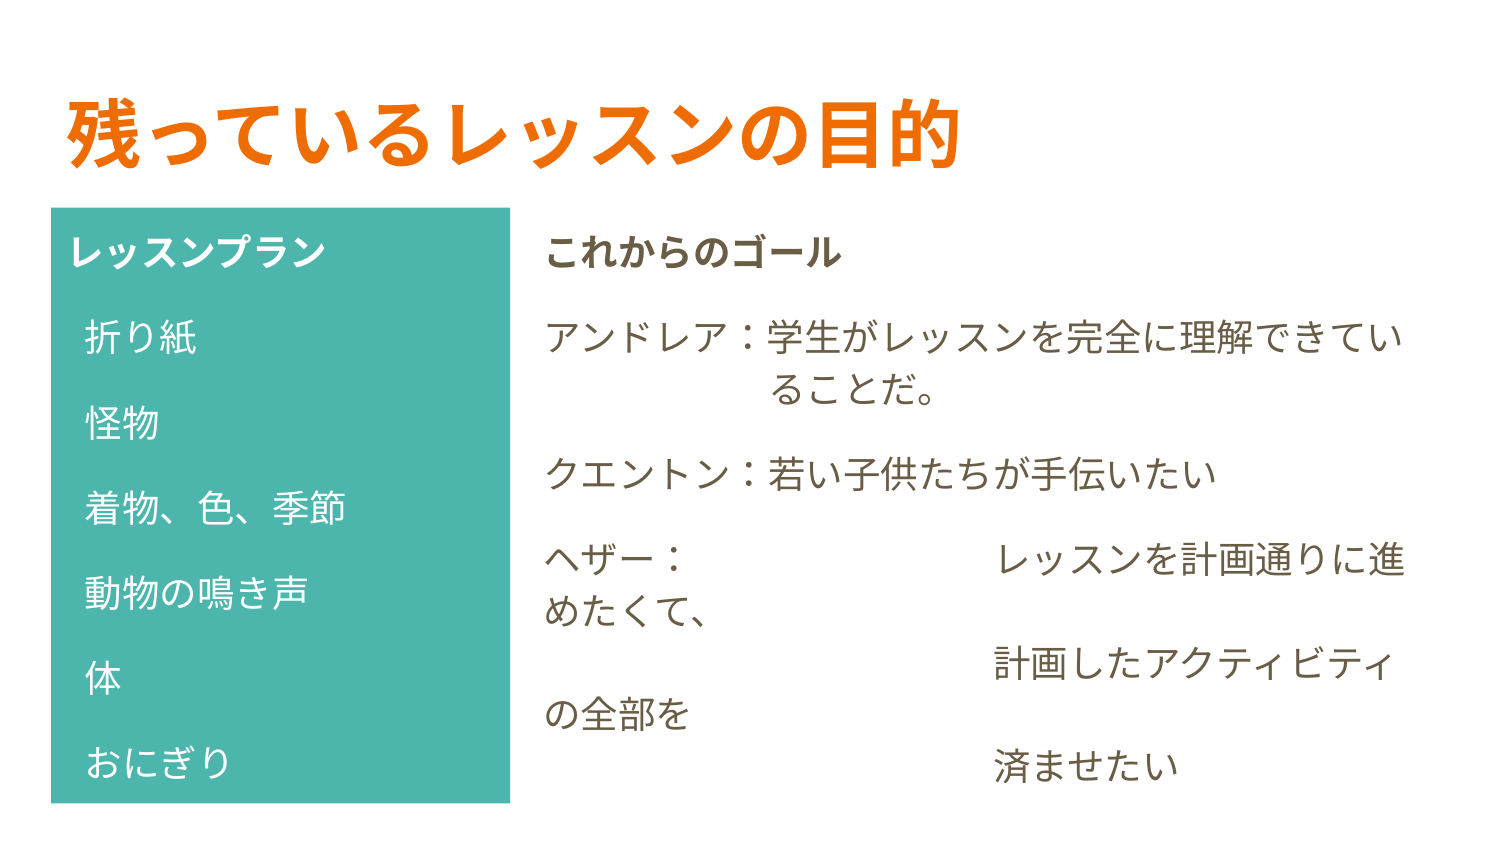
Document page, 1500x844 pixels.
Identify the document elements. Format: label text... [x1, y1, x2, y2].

title 残っているレッスンの目的 [51, 72, 1449, 189]
list レッスンプラン 折り紙 怪物 着物、色、季節 動物の鳴き声 体 おにぎり さよならパーティー aka レビュー [51, 207, 511, 804]
list これからのゴール アンドレア：学生がレッスンを完全に理解できてい ることだ。 クエントン：若い子供たちが手伝いたい ヘザー： レッスンを計画通りに進めたくて、 計画したアクティビティの全部を 済ませたい [528, 207, 1449, 750]
